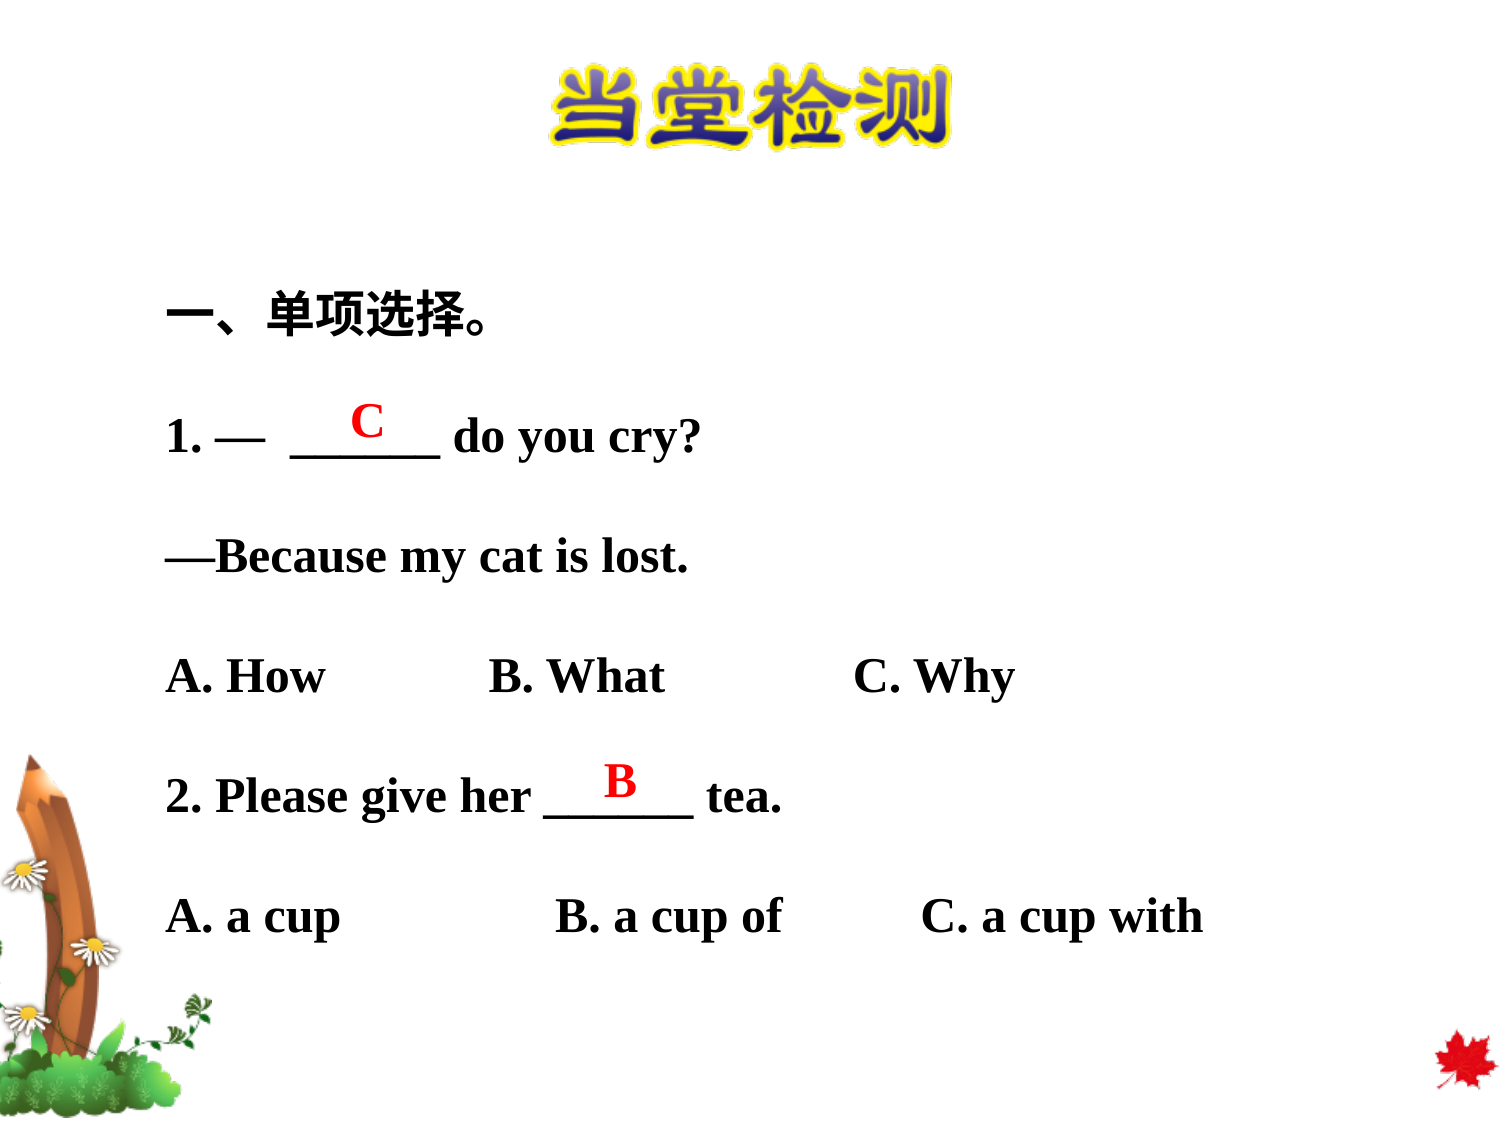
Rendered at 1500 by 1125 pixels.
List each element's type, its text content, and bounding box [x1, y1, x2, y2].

text_box C [335, 380, 423, 456]
picture [1431, 1026, 1500, 1096]
picture [538, 57, 964, 157]
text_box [0, 754, 212, 1119]
text_box 一、单项选择。 1. — ______ do you cry? —Because my cat is lost. A. How B. What C. Why 2. Please give her ______ tea. A. a cup B. a cup of C. a cup with [150, 214, 1488, 950]
text_box B [589, 739, 677, 815]
